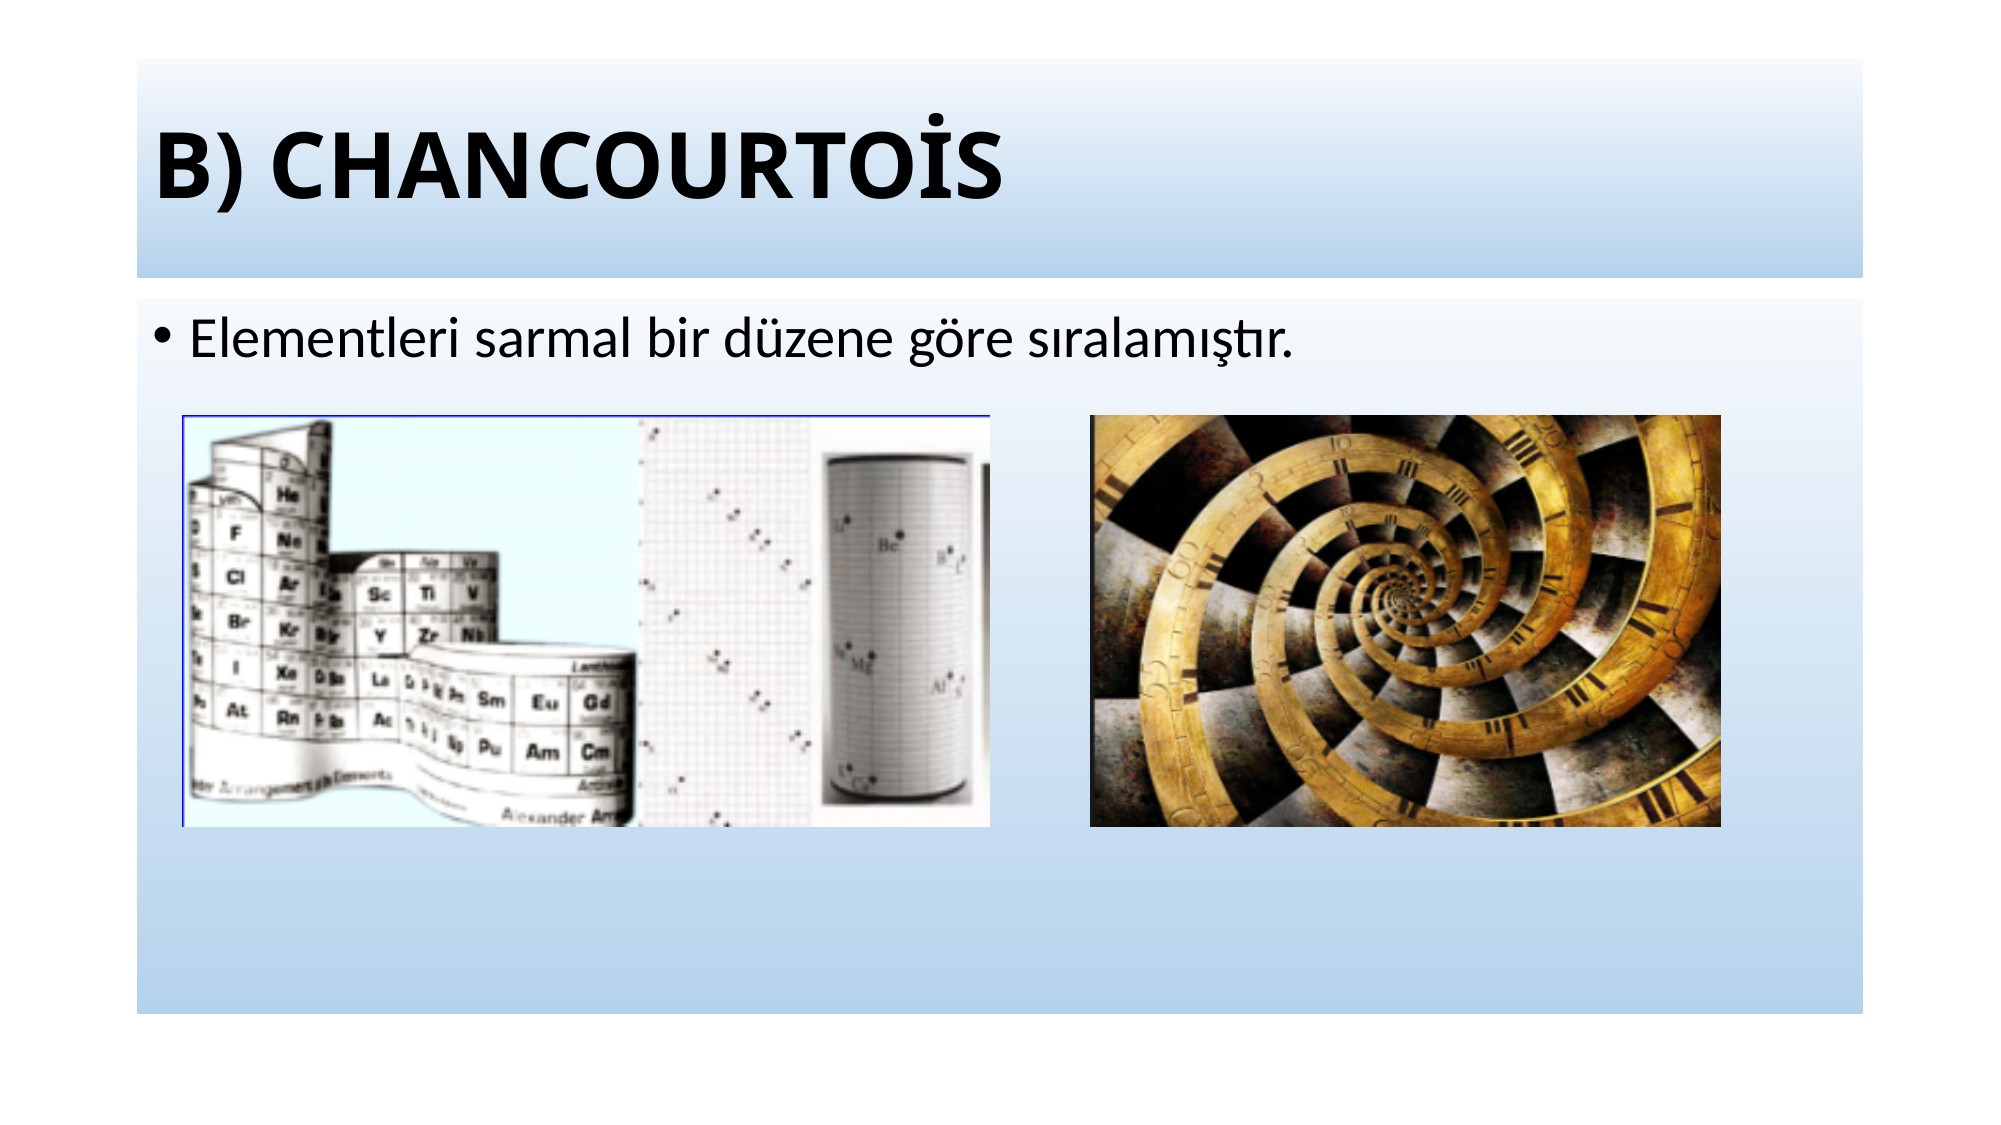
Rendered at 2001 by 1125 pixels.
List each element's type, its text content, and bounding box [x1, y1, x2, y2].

title B) CHANCOURTOİS [137, 59, 1863, 278]
picture [1090, 415, 1721, 827]
list Elementleri sarmal bir düzene göre sıralamıştır. [137, 299, 1863, 1014]
picture [182, 415, 990, 827]
